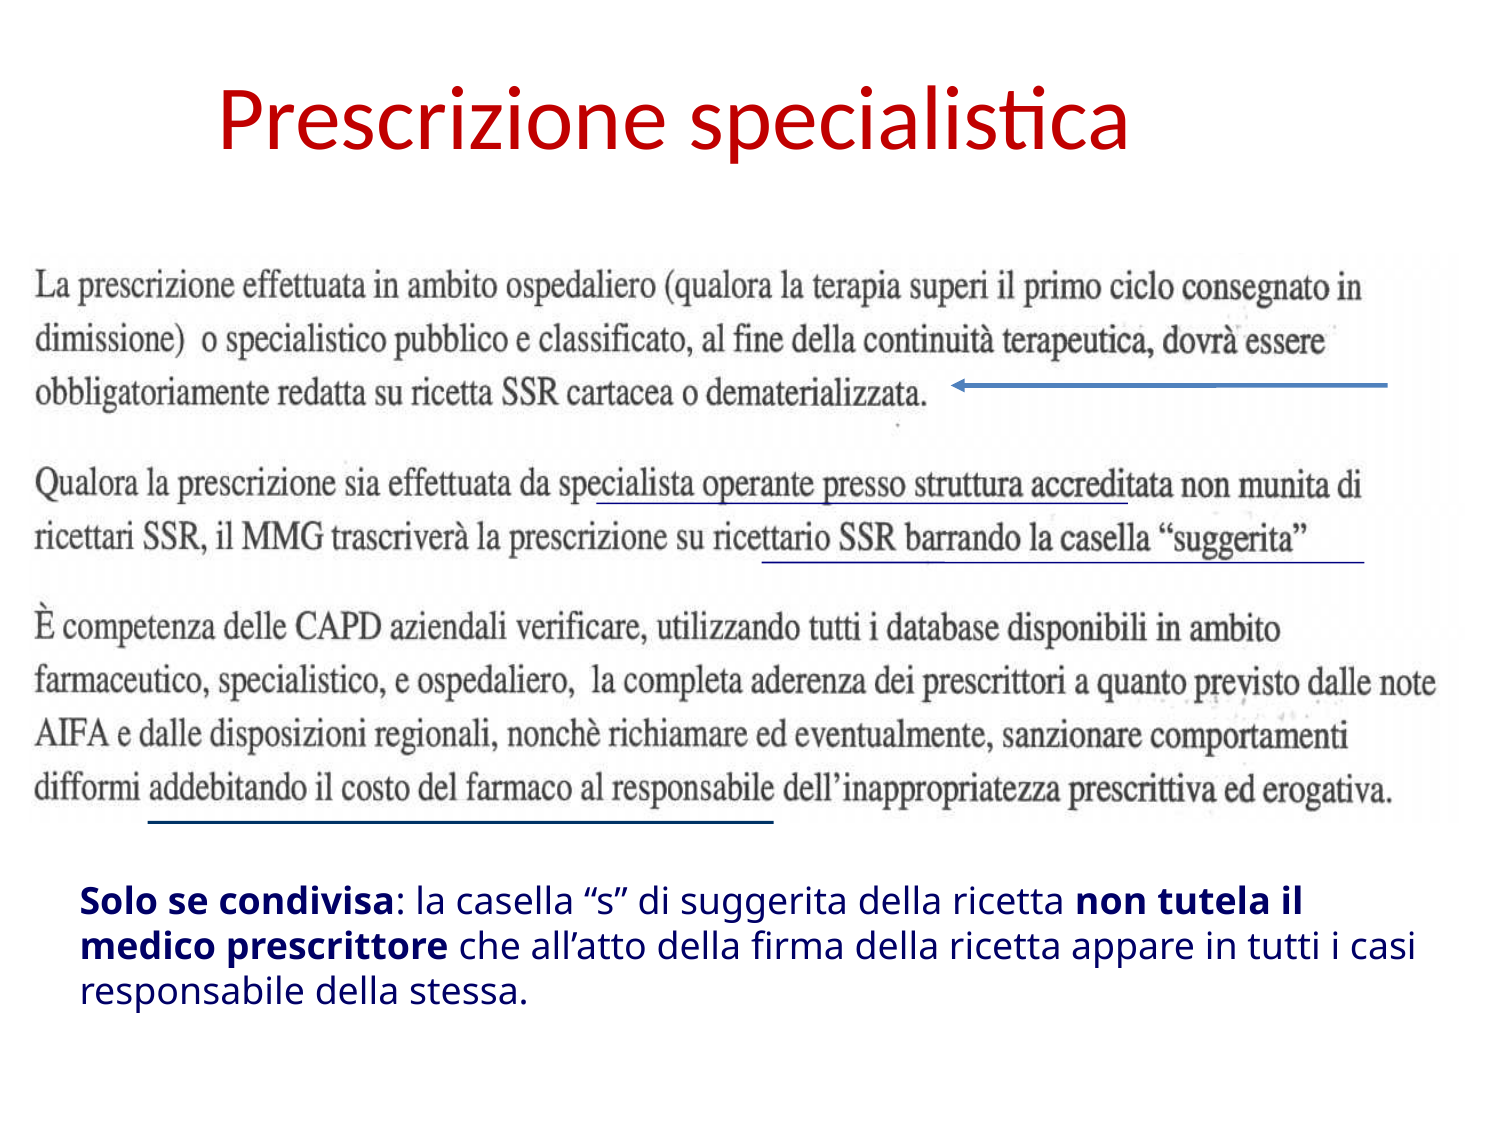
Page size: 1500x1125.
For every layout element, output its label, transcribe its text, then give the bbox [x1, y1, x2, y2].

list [29, 253, 1465, 823]
text_box Solo se condivisa: la casella “s” di suggerita della ricetta non tutela il medico prescrittore che all’atto della firma della ricetta appare in tutti i casi responsabile della stessa. [64, 869, 1447, 1020]
title Prescrizione specialistica [0, 19, 1350, 207]
